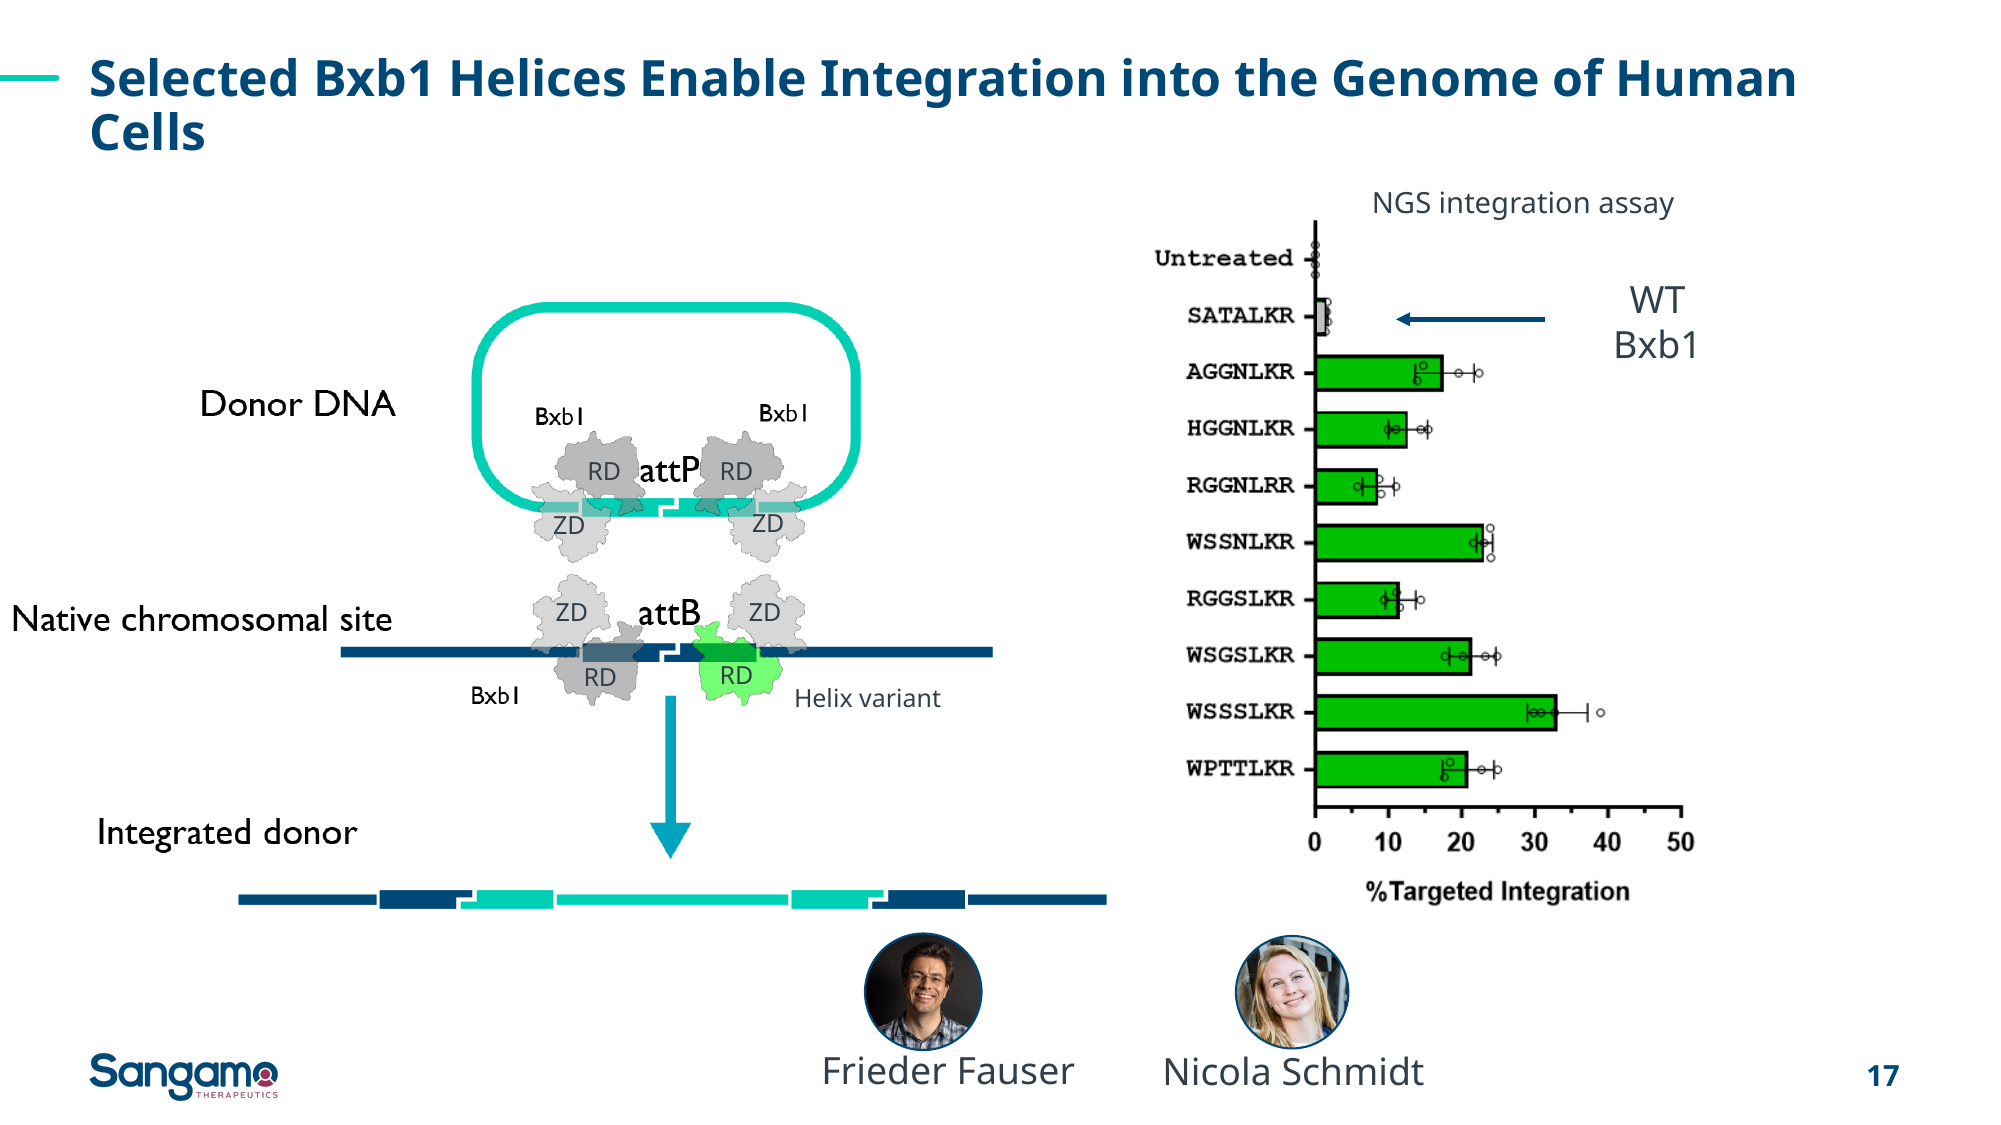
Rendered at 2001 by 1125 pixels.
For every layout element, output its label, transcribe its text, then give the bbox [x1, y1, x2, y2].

picture [0, 302, 1107, 912]
text_box Nicola Schmidt [1174, 1048, 1413, 1101]
text_box NGS integration assay [1364, 184, 1682, 201]
title Selected Bxb1 Helices Enable Integration into the Genome of Human Cells [89, 53, 1900, 175]
picture [864, 933, 982, 1051]
picture [1121, 201, 1749, 924]
text_box Frieder Fauser [821, 1047, 1033, 1100]
picture [89, 1053, 278, 1101]
picture [1235, 935, 1349, 1049]
